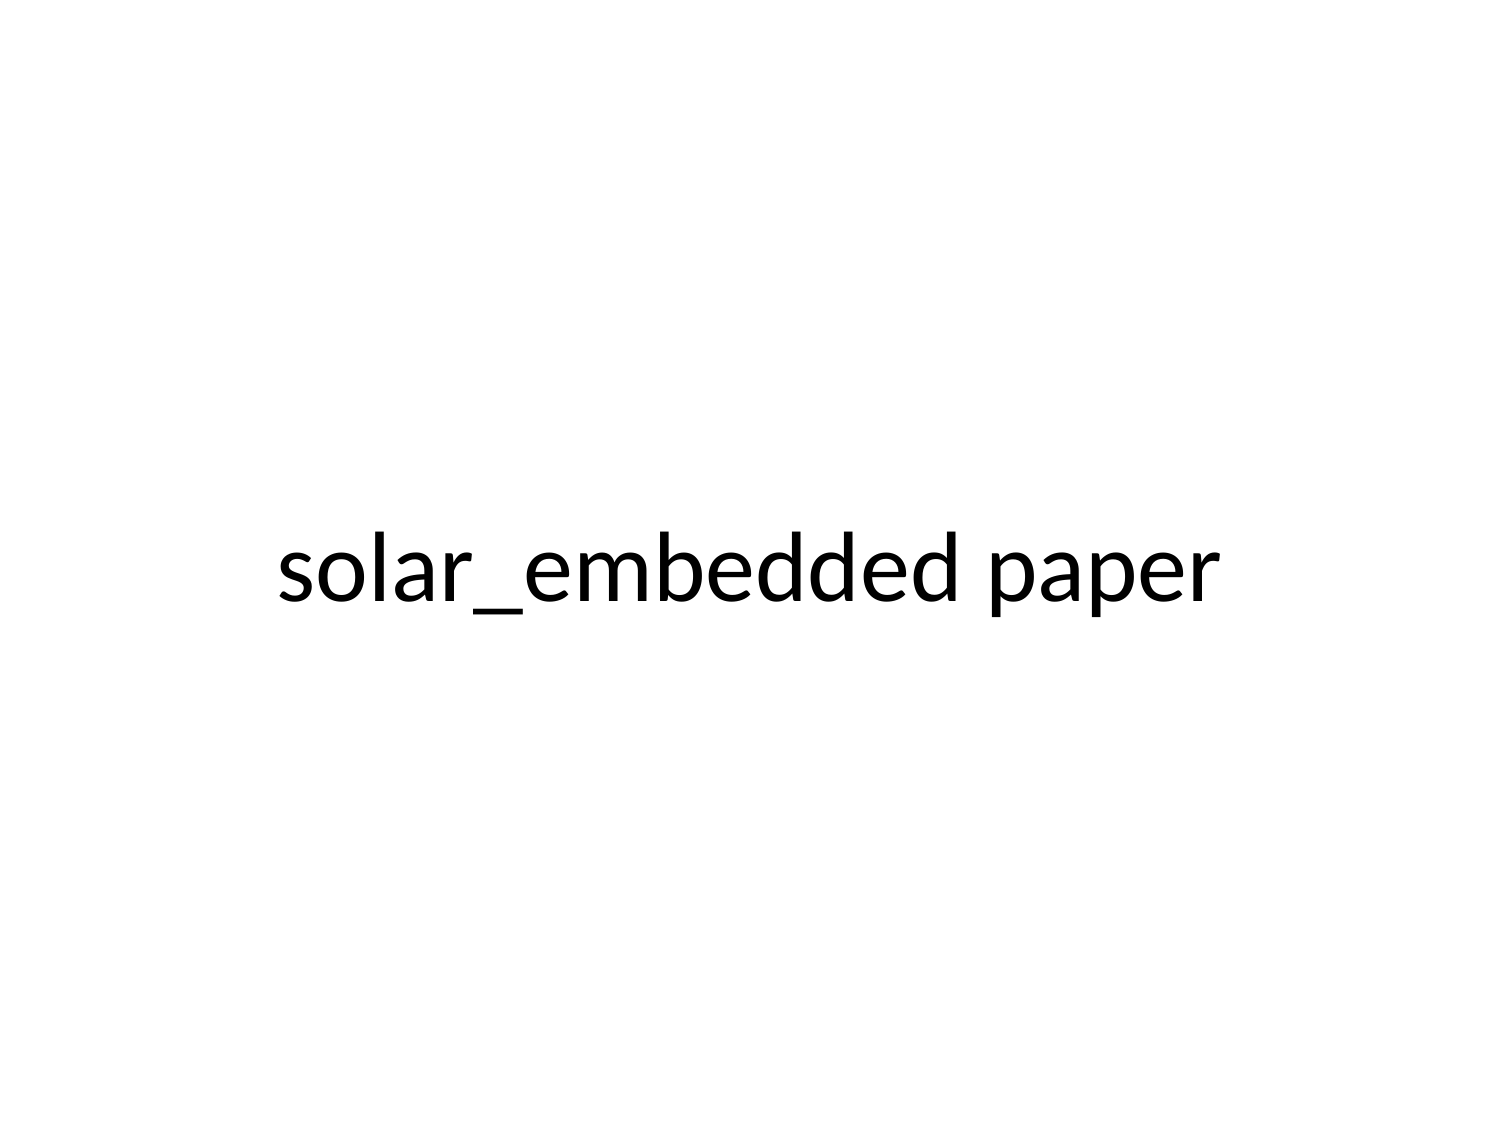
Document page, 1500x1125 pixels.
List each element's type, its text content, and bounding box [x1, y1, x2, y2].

text_box solar_embedded paper [133, 494, 1367, 629]
